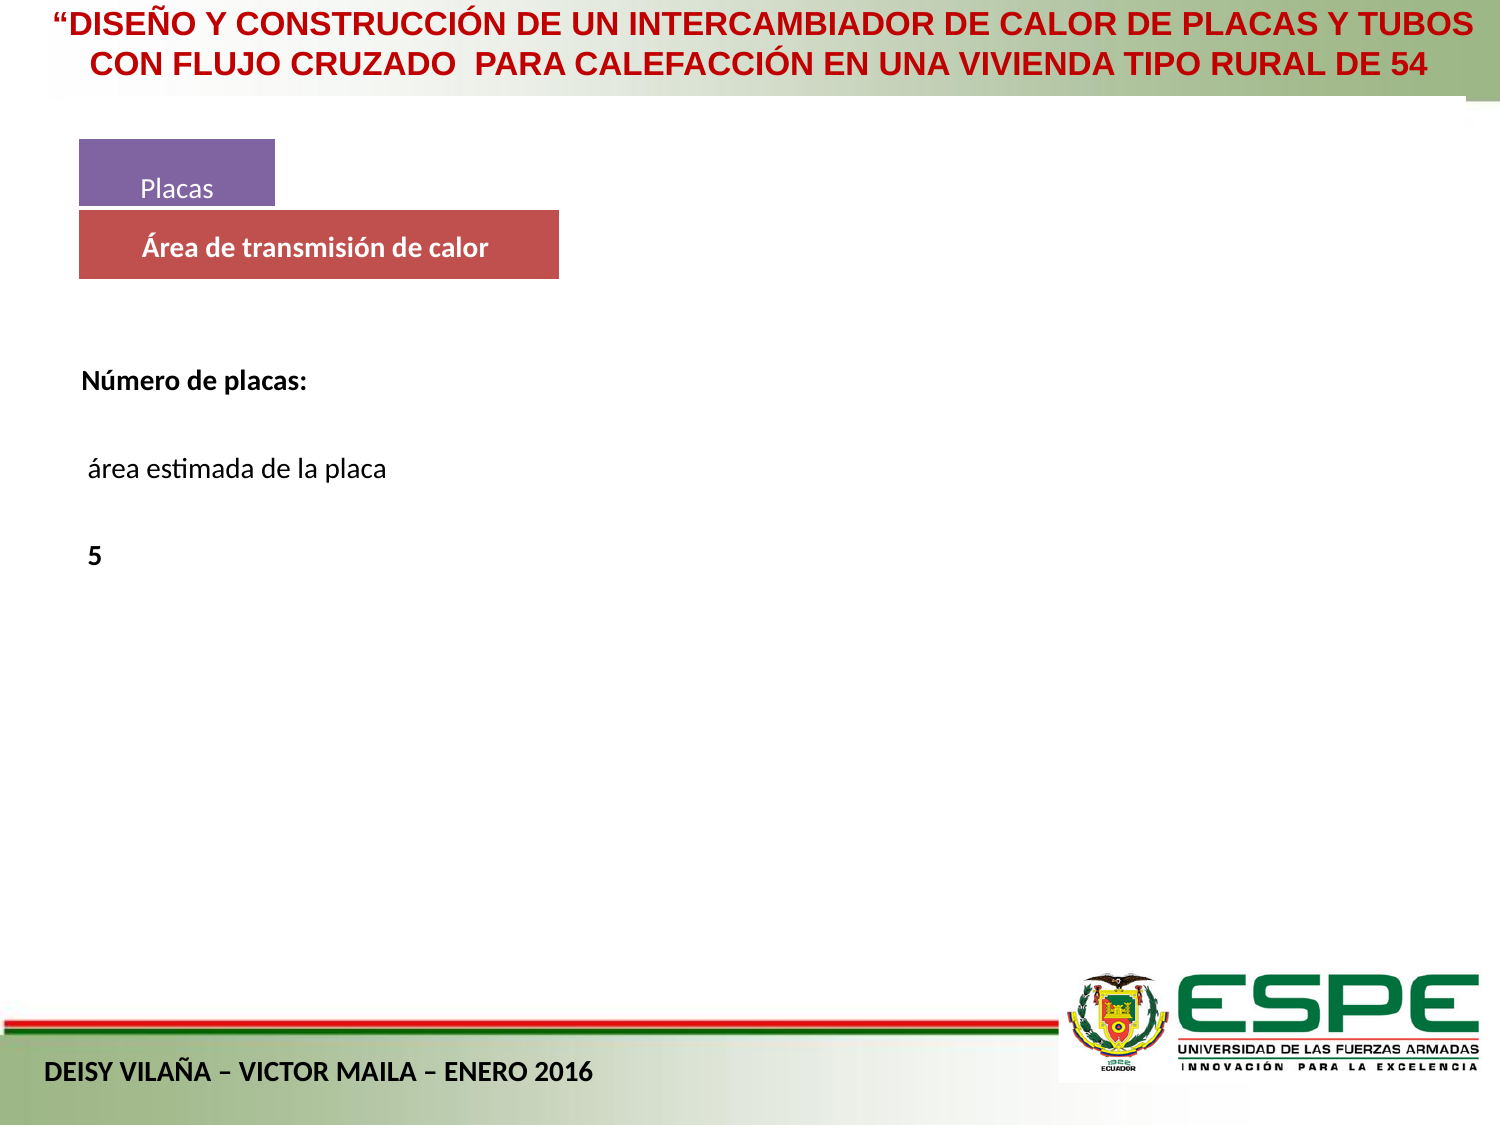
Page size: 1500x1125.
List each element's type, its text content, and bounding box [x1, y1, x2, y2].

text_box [76, 207, 562, 306]
picture [0, 0, 1500, 1125]
text_box DEISY VILAÑA – VICTOR MAILA – ENERO 2016 [29, 1045, 953, 1106]
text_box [76, 136, 278, 207]
